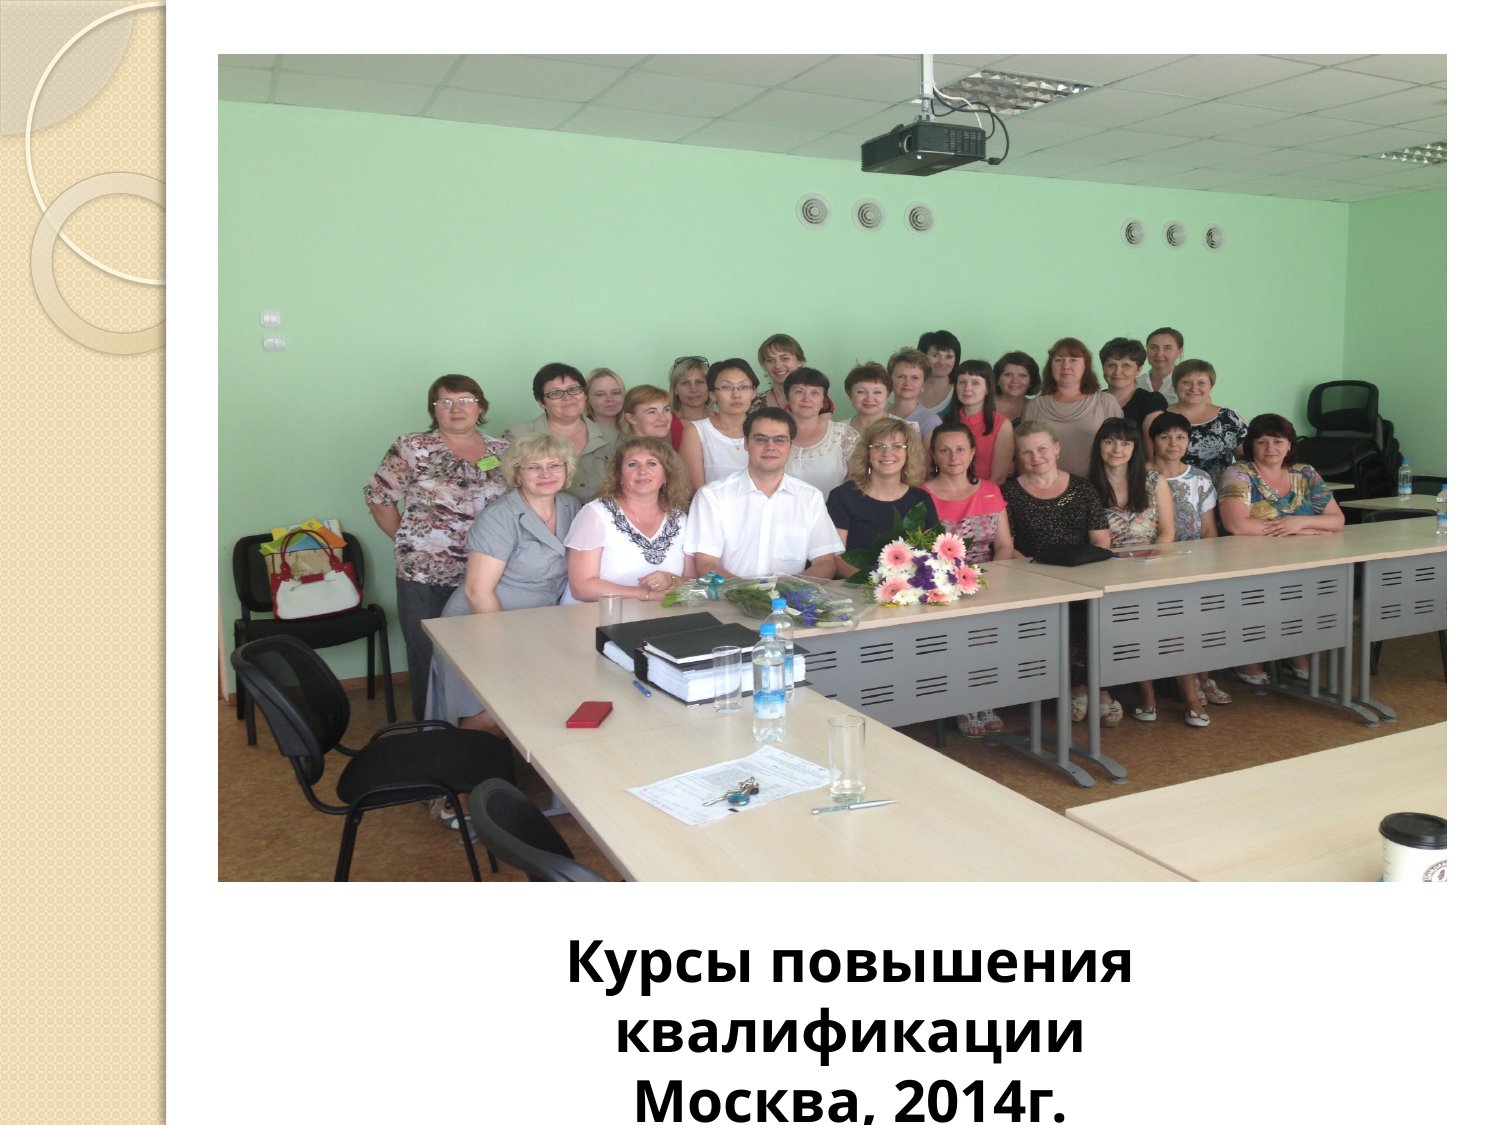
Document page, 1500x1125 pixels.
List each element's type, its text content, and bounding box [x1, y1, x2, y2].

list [218, 54, 1448, 882]
text_box Курсы повышения квалификации Москва, 2014г. [360, 916, 1341, 1125]
